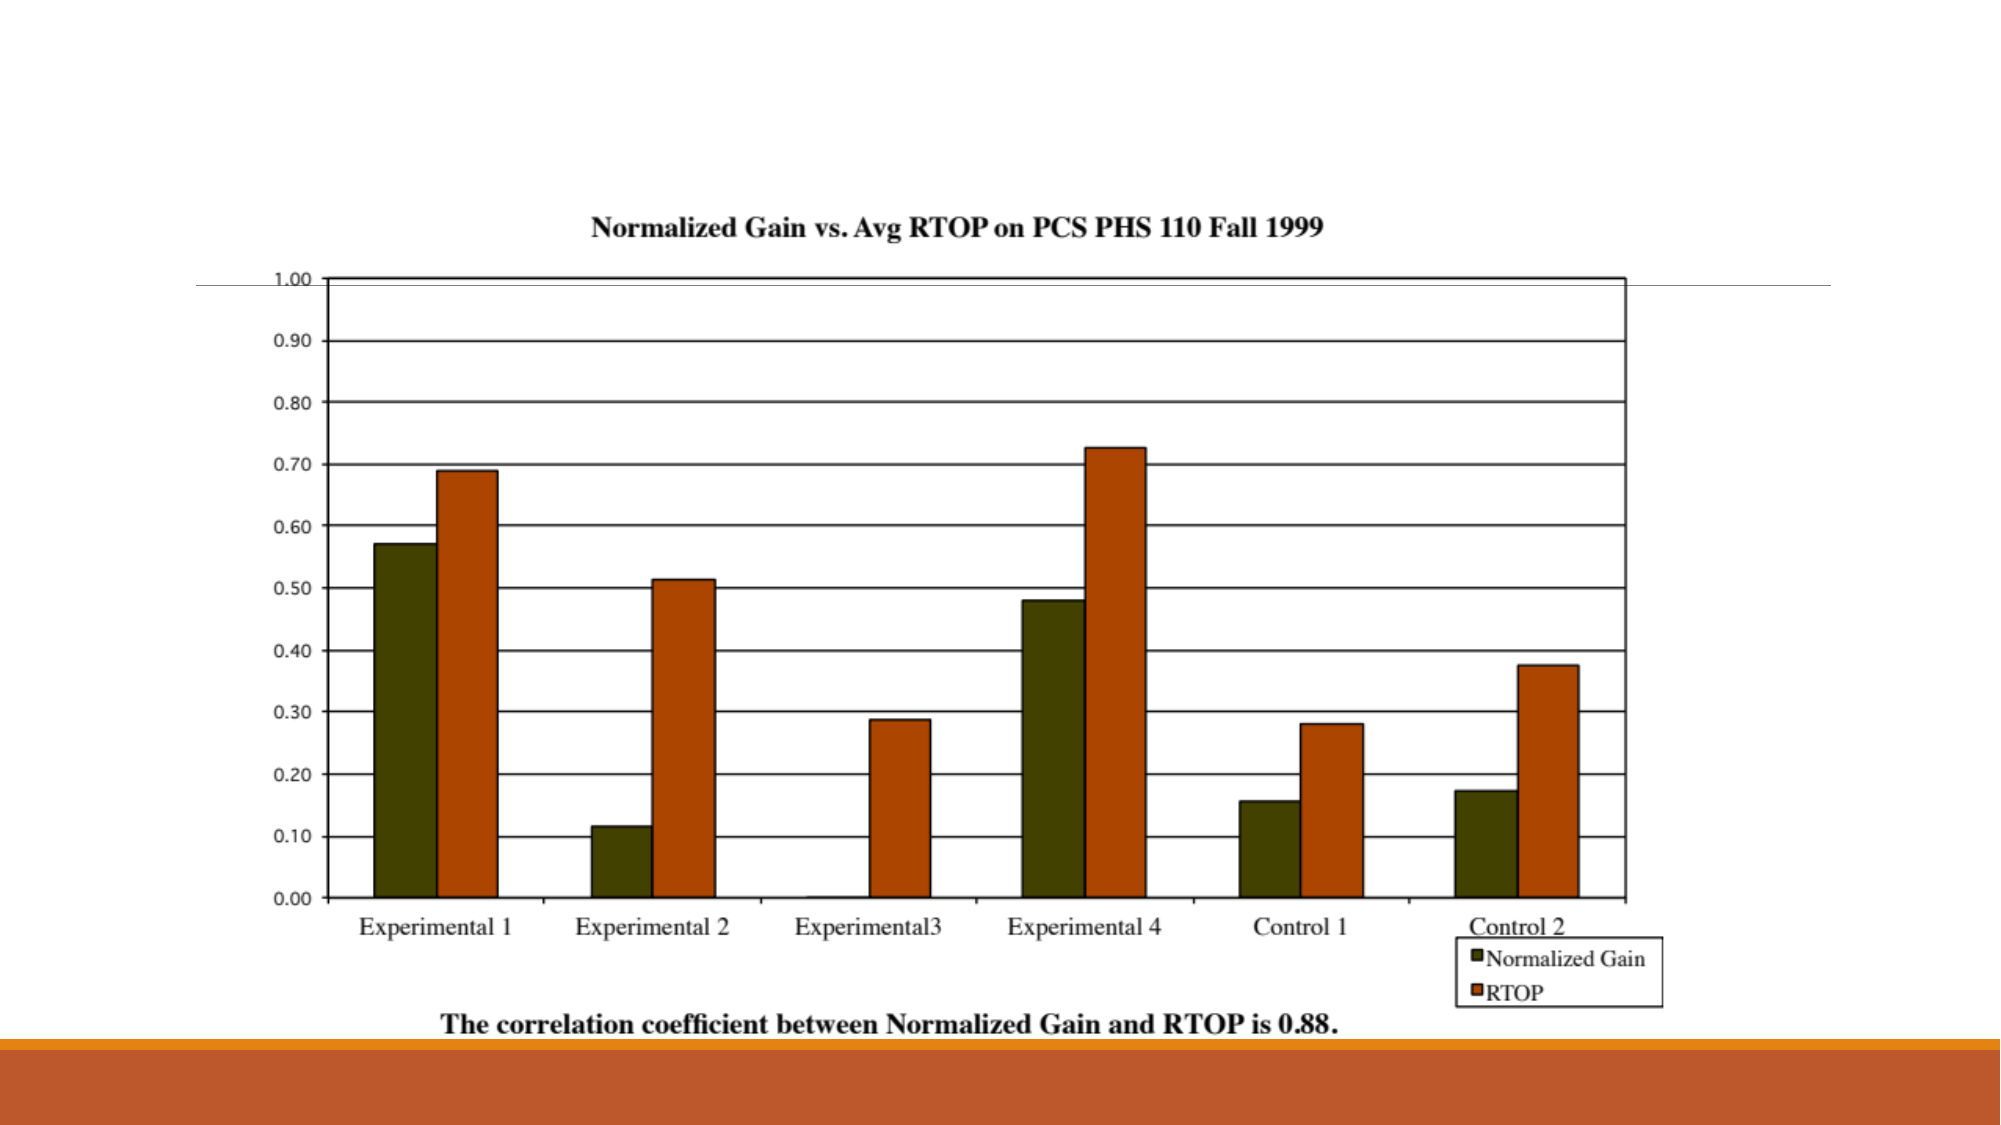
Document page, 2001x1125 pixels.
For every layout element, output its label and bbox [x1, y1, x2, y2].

text_box [245, 151, 1670, 1125]
